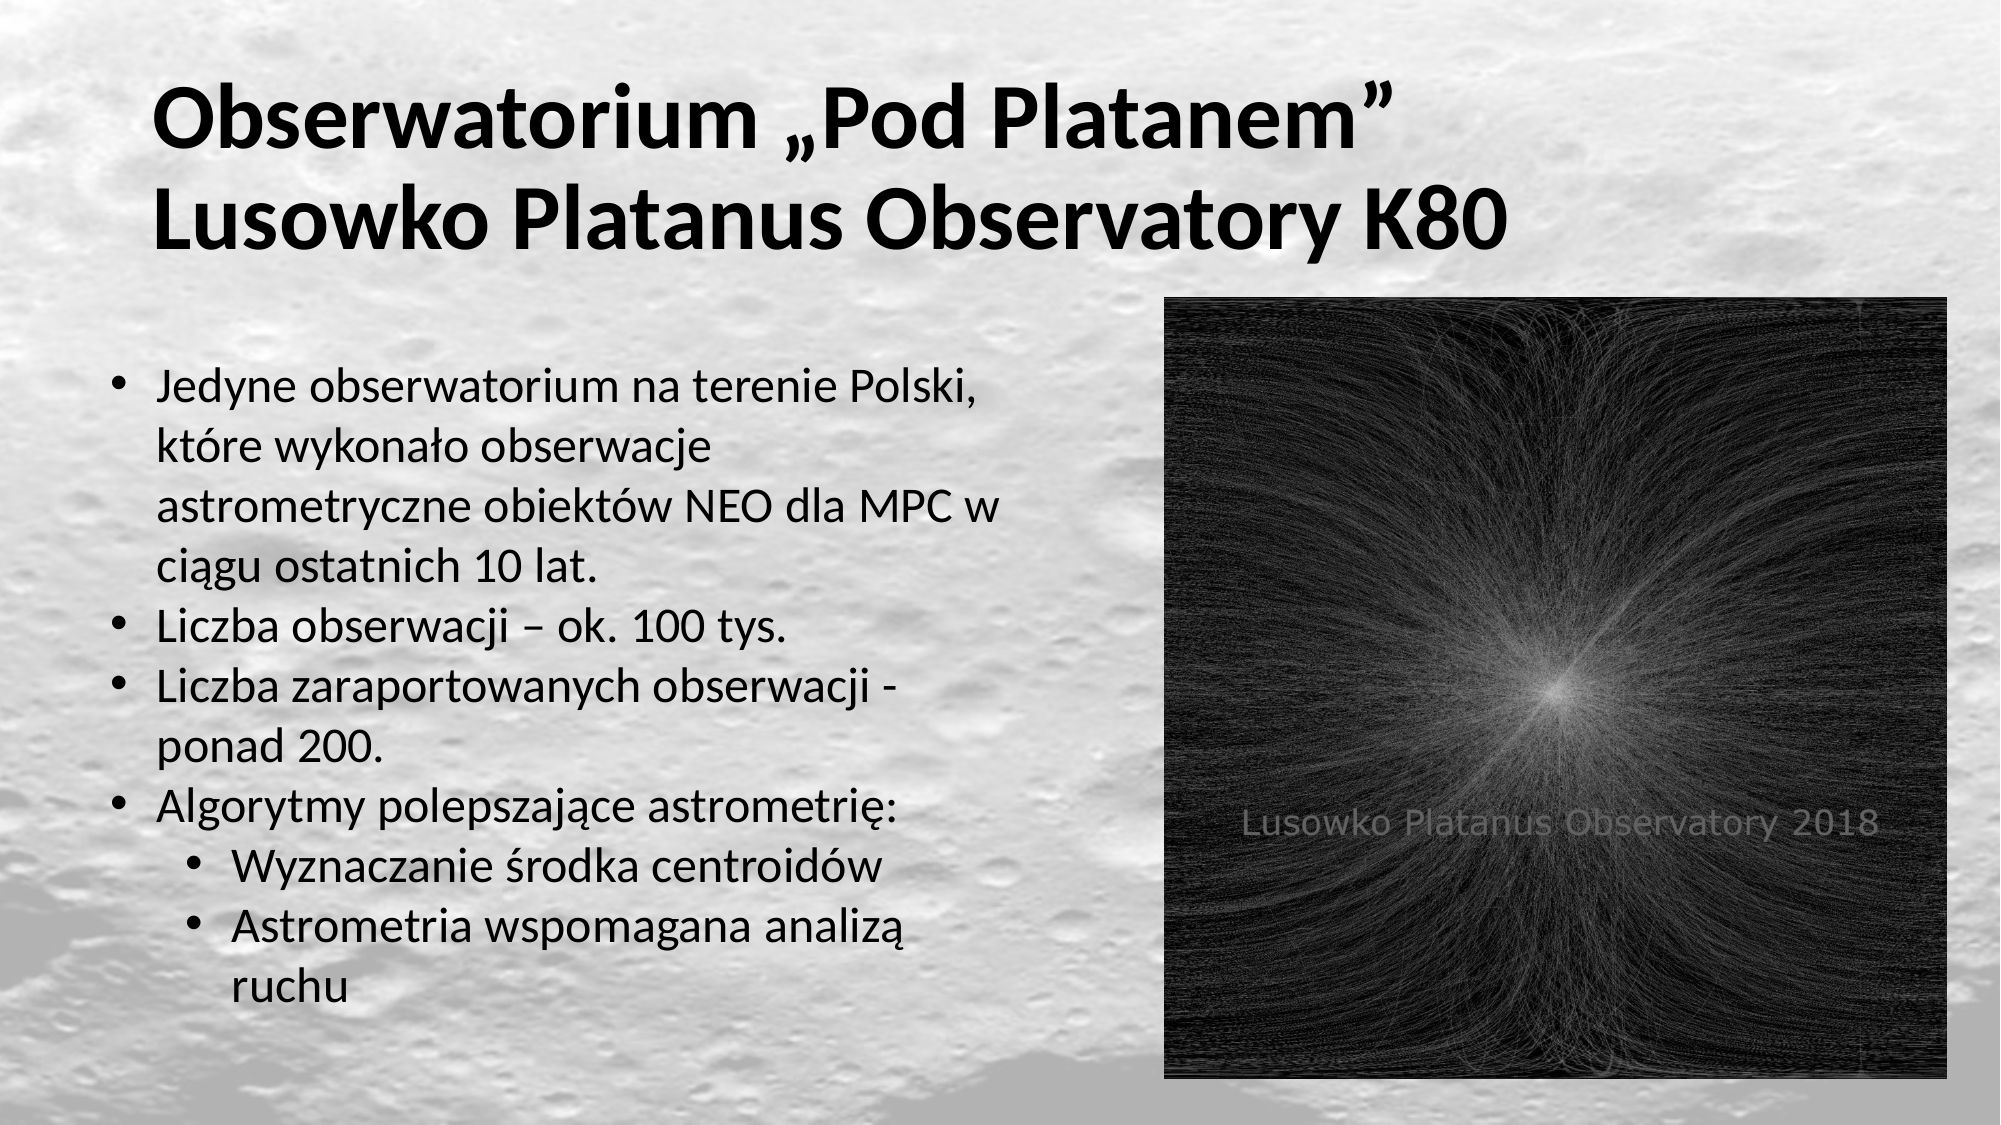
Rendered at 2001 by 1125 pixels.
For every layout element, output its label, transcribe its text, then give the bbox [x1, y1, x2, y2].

text_box Jedyne obserwatorium na terenie Polski, które wykonało obserwacje astrometryczne obiektów NEO dla MPC w ciągu ostatnich 10 lat. Liczba obserwacji – ok. 100 tys. Liczba zaraportowanych obserwacji - ponad 200. Algorytmy polepszające astrometrię: Wyznaczanie środka centroidów Astrometria wspomagana analizą ruchu [95, 344, 1043, 1065]
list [1164, 297, 1947, 1079]
title Obserwatorium „Pod Platanem” Lusowko Platanus Observatory K80 [137, 59, 1863, 278]
